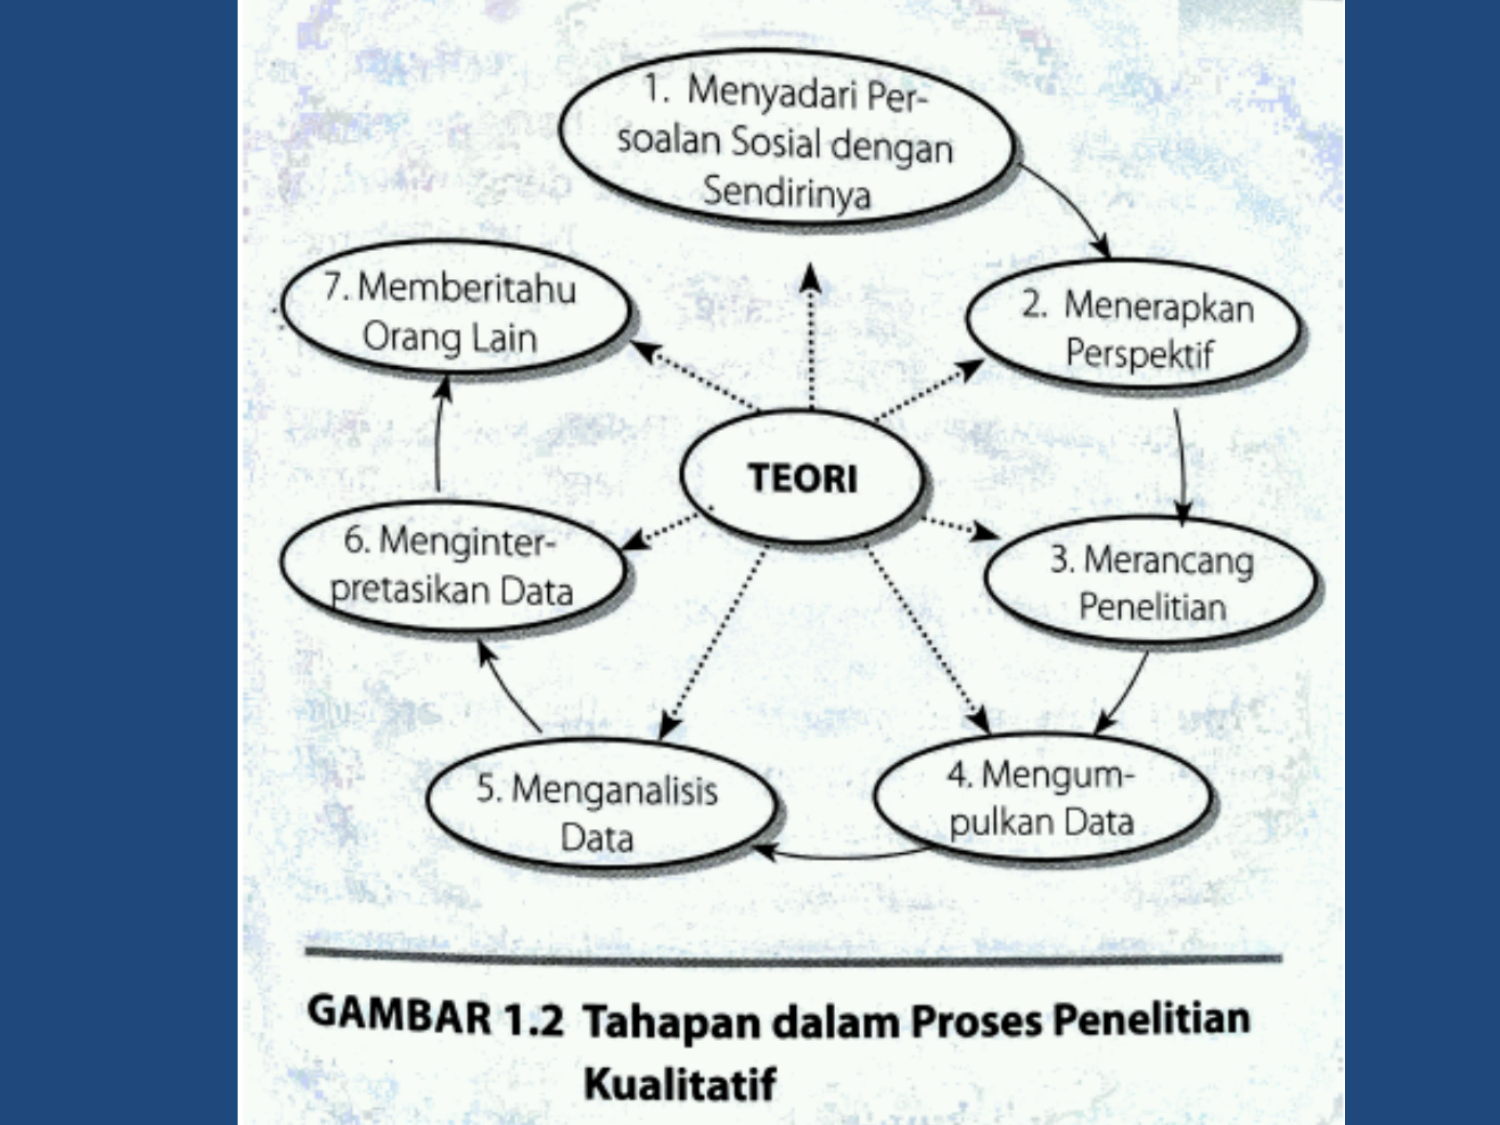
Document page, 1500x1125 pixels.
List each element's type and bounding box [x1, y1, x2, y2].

picture [208, 26, 1374, 1125]
